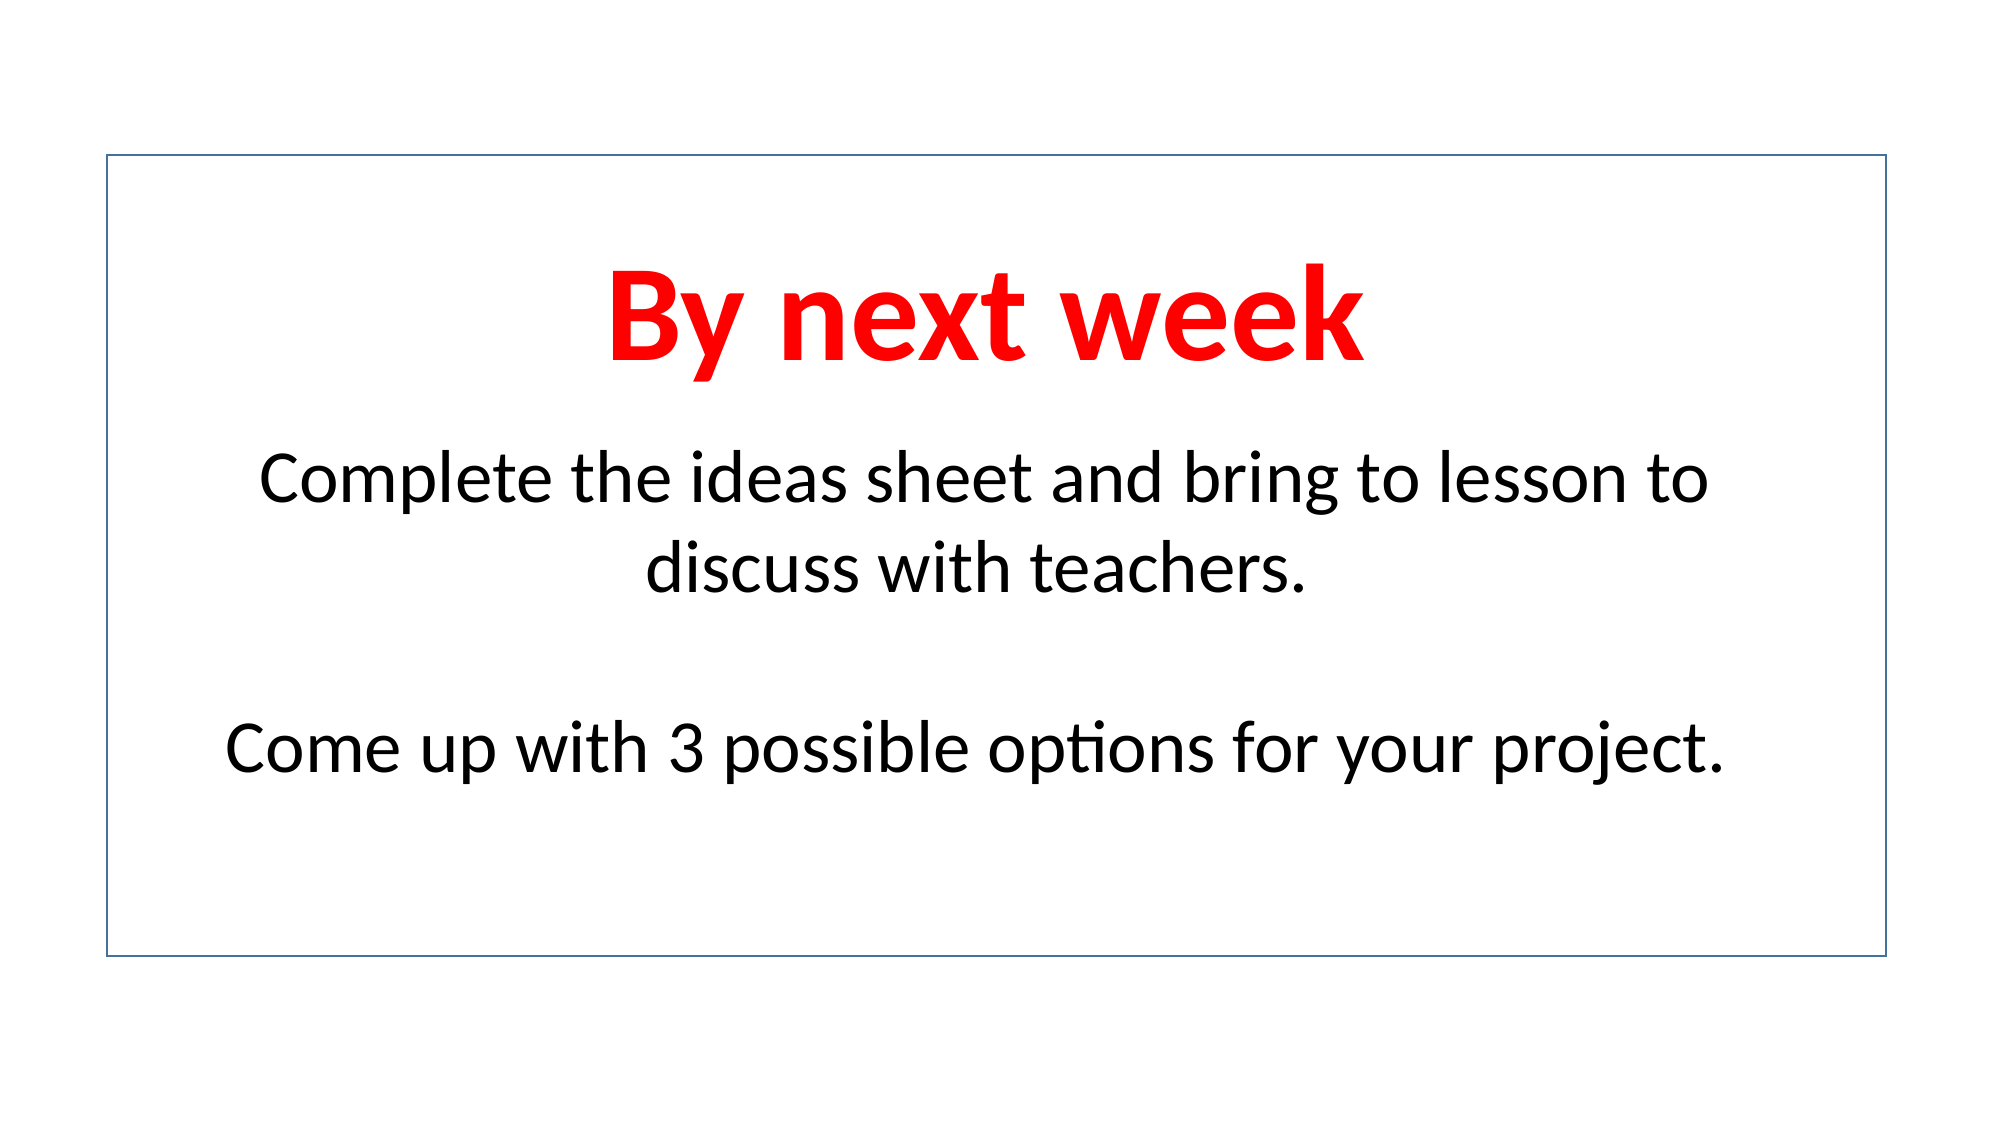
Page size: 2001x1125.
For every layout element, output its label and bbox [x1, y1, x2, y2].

text_box [106, 154, 1887, 957]
